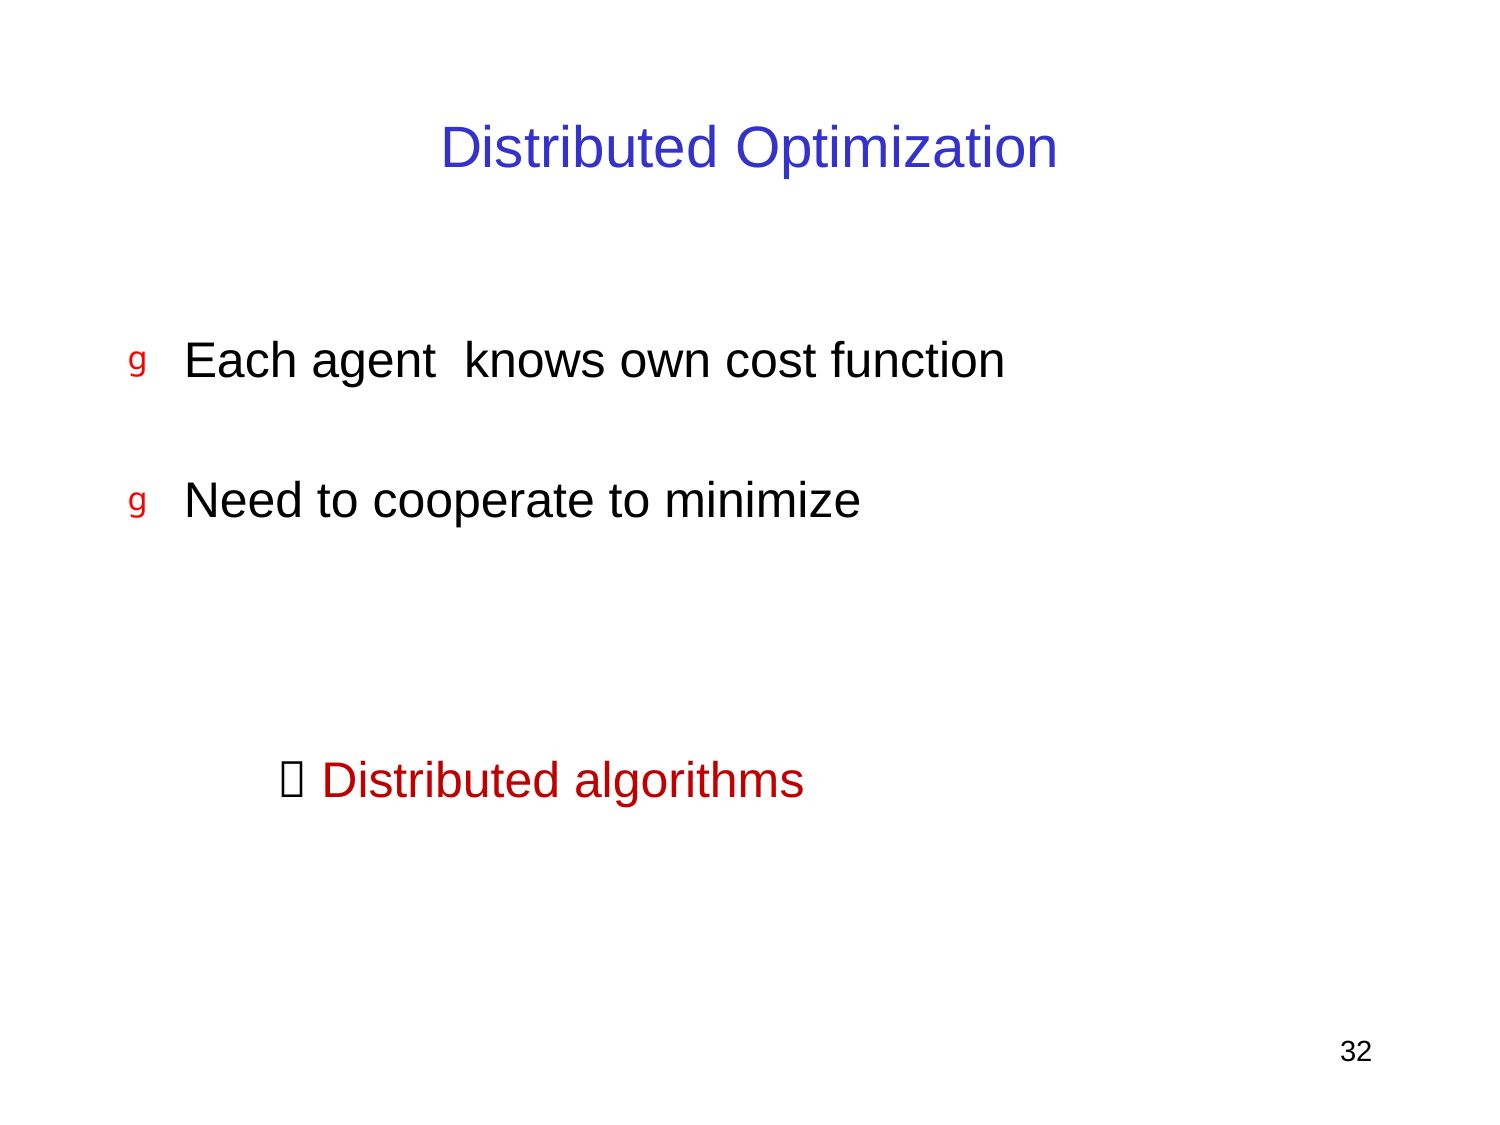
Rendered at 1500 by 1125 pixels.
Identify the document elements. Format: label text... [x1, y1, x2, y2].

title Distributed Optimization [112, 49, 1388, 238]
slide_number 32 [1074, 1024, 1388, 1101]
